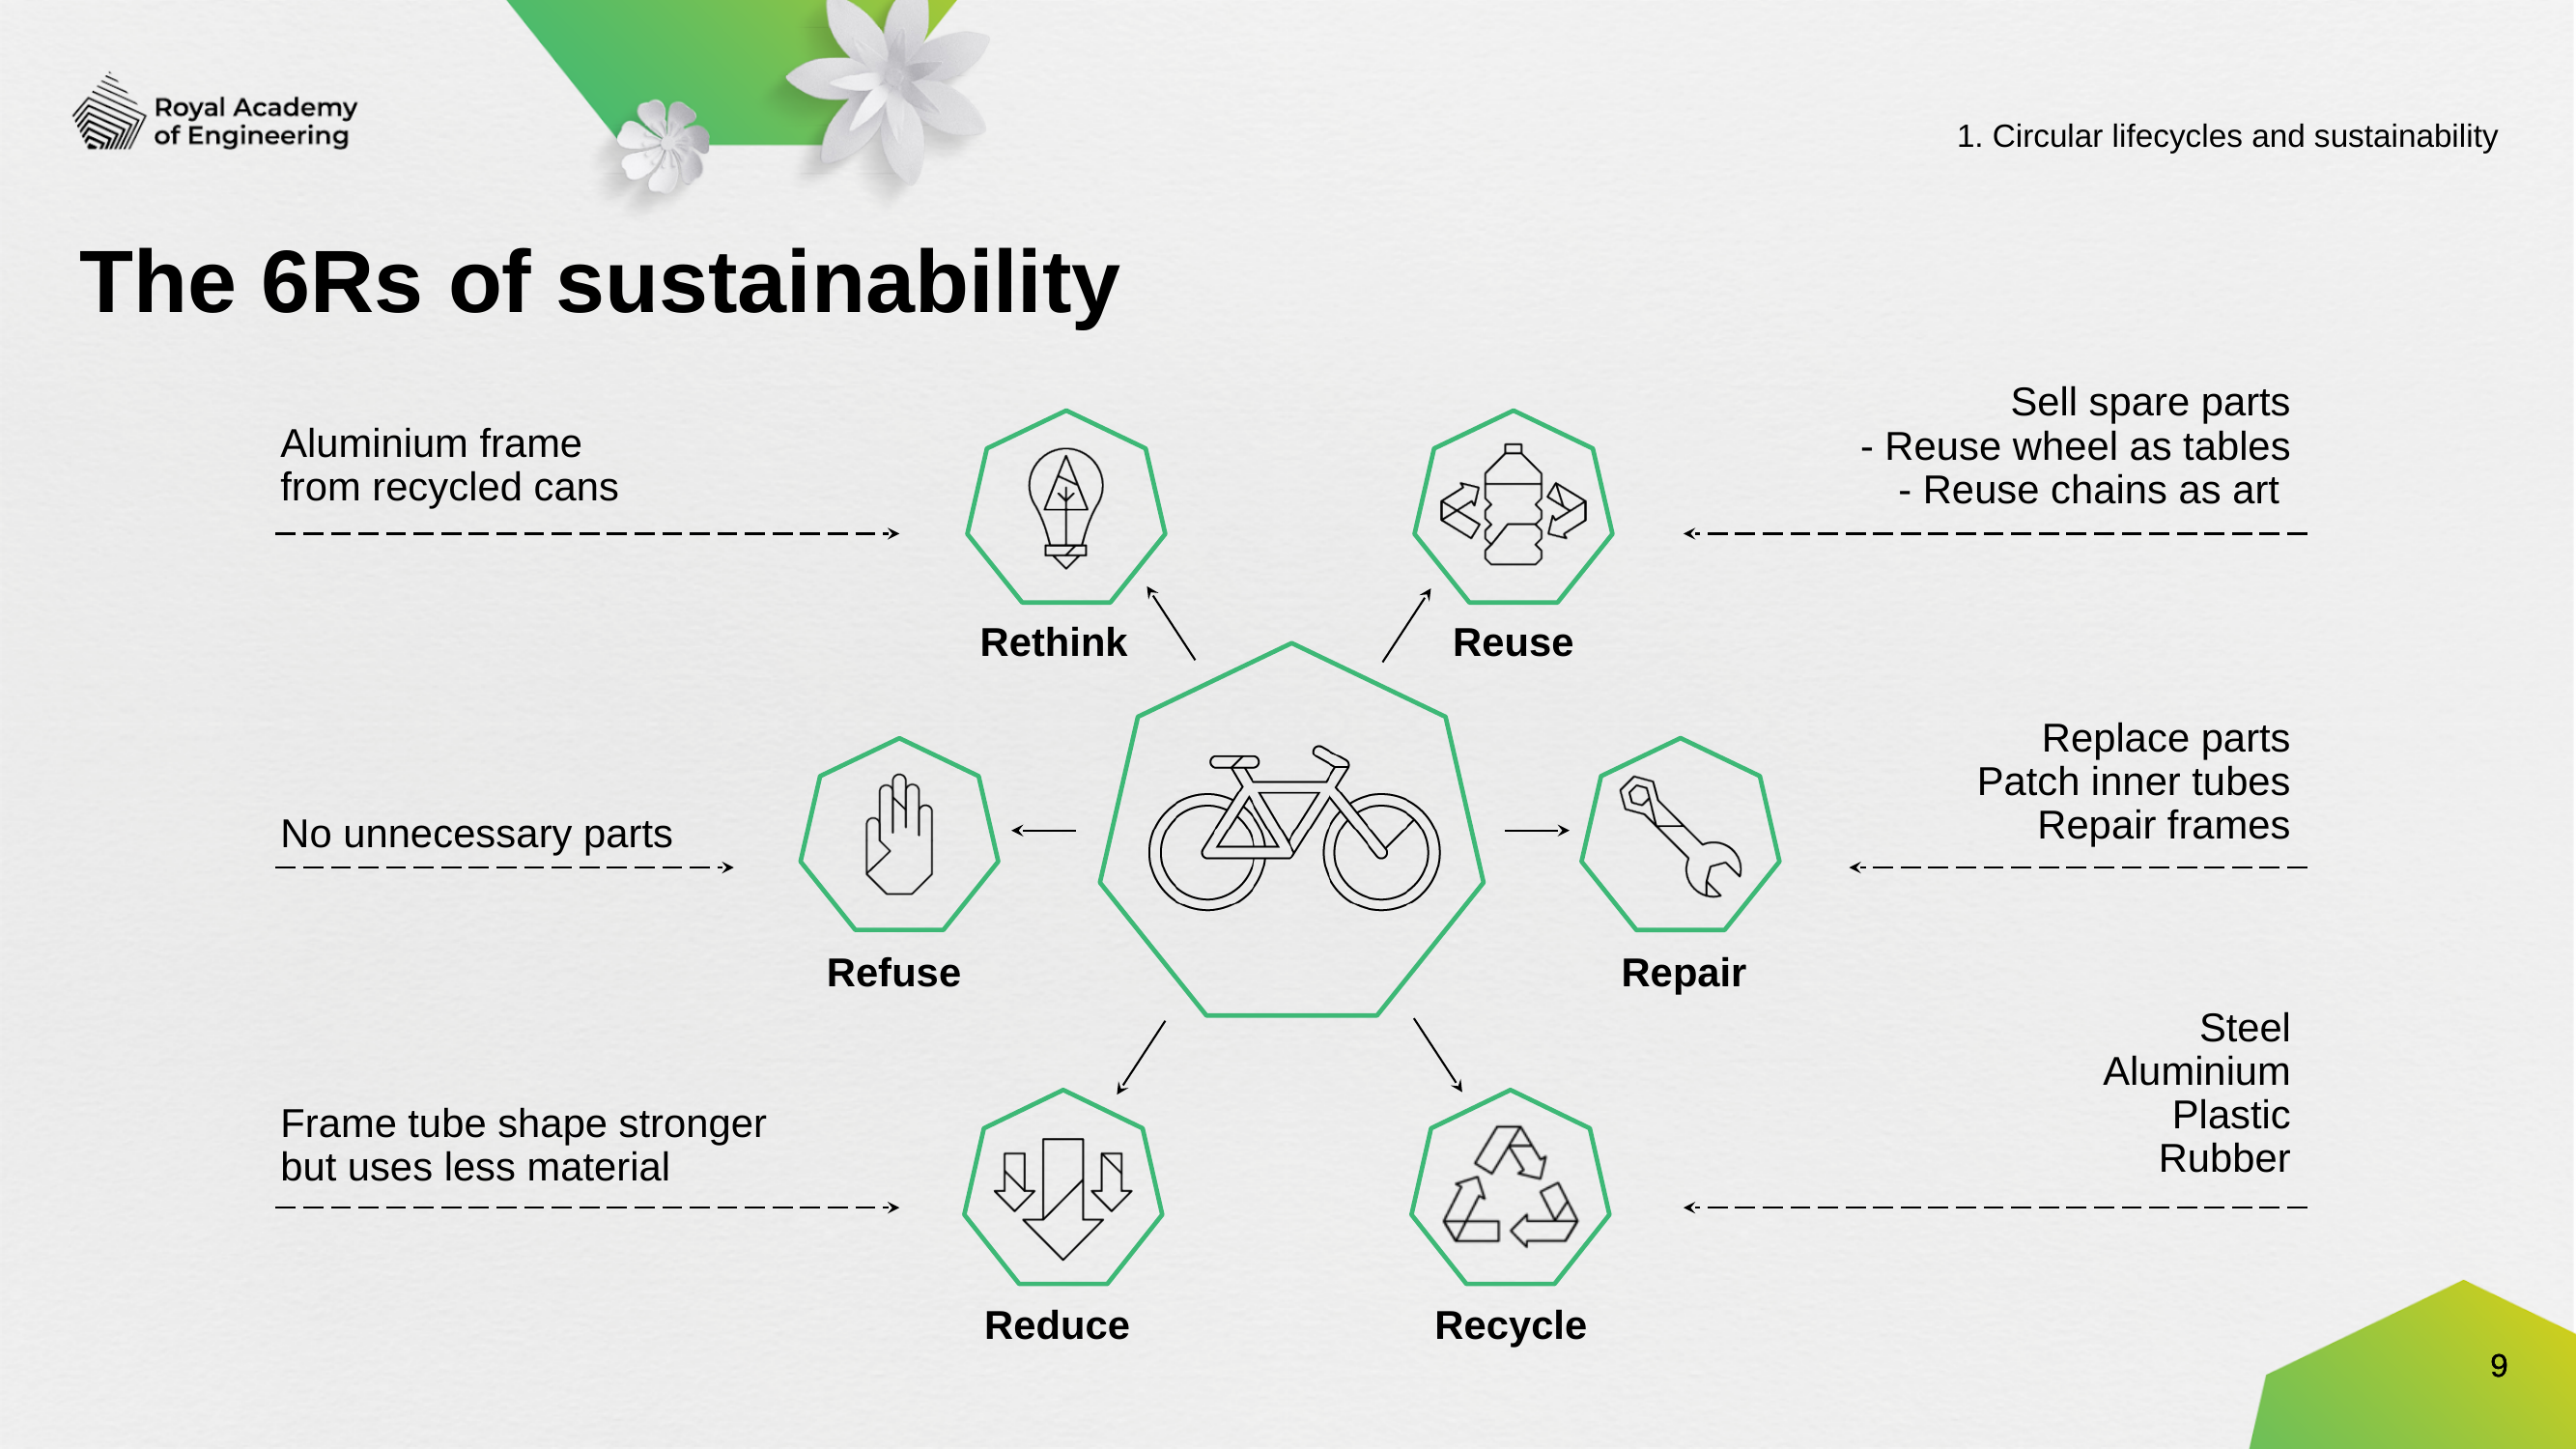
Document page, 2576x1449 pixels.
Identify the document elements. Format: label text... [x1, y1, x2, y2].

list Sell spare parts - Reuse wheel as tables - Reuse chains as art [1826, 374, 2306, 536]
picture [0, 0, 2576, 1449]
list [1581, 737, 1780, 930]
list Replace parts Patch inner tubes Repair frames [1916, 710, 2306, 872]
list Reuse [1427, 614, 1600, 691]
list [967, 410, 1166, 603]
list Reduce [958, 1296, 1156, 1373]
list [1411, 1090, 1610, 1285]
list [1414, 410, 1613, 603]
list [964, 1090, 1163, 1285]
list No unnecessary parts [266, 806, 752, 922]
list Recycle [1412, 1296, 1610, 1373]
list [1099, 642, 1485, 1016]
list Steel Aluminium Plastic Rubber [1858, 1000, 2306, 1199]
text_box 1. Circular lifecycles and sustainability [1666, 107, 2515, 185]
list Frame tube shape stronger but uses less material [266, 1095, 959, 1211]
list Repair [1597, 945, 1771, 1021]
title The 6Rs of sustainability [65, 229, 2287, 345]
list Refuse [807, 945, 981, 1021]
list Rethink [954, 614, 1153, 691]
text_box 9 [2422, 1345, 2508, 1423]
list Aluminium frame from recycled cans [266, 414, 656, 531]
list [800, 737, 999, 930]
